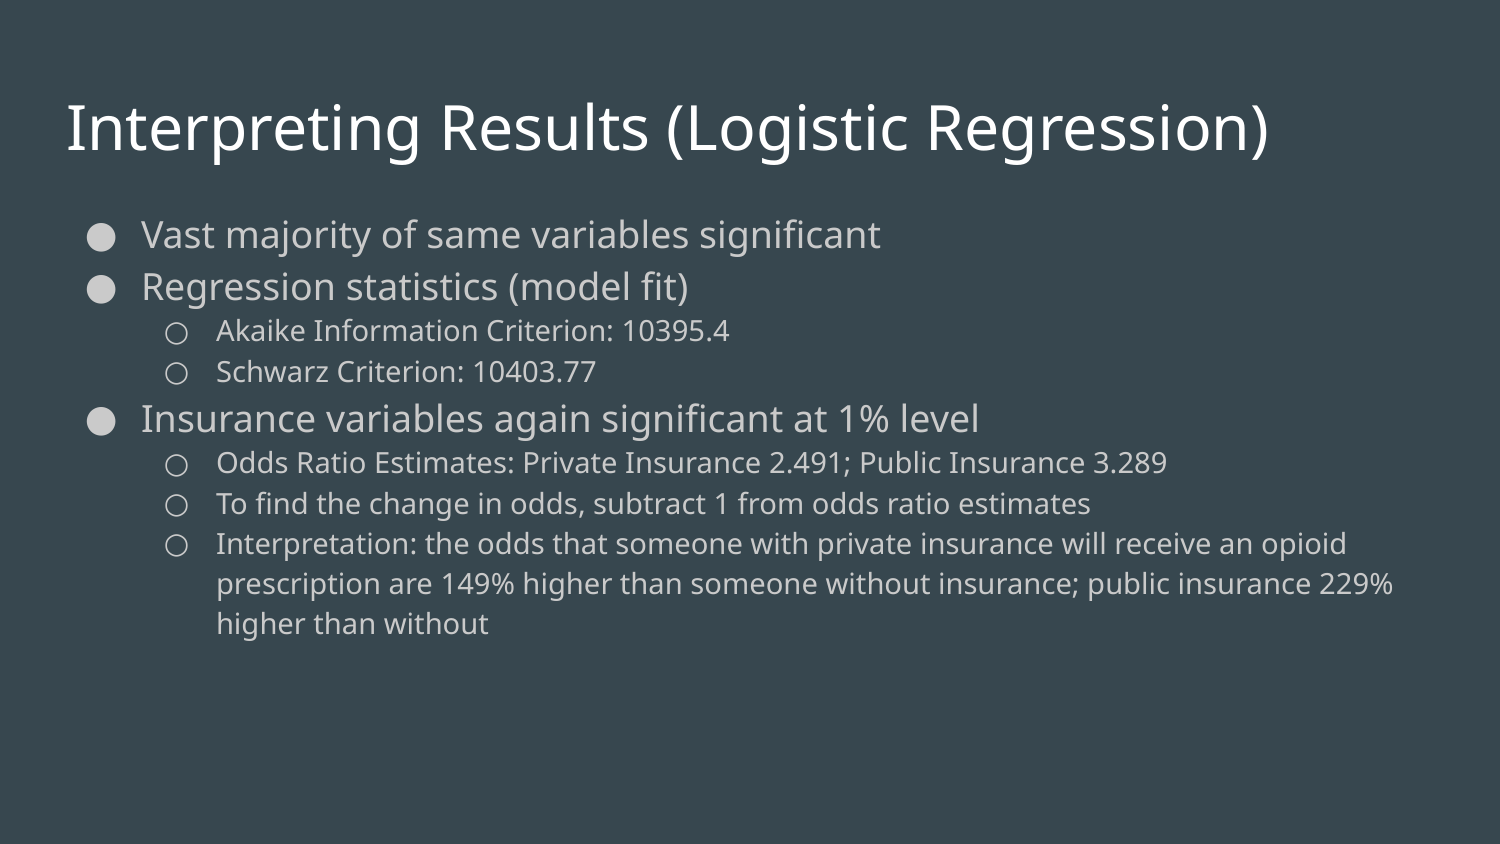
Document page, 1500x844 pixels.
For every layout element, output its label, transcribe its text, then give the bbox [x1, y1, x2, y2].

title Interpreting Results (Logistic Regression) [51, 72, 1449, 167]
list Vast majority of same variables significant Regression statistics (model fit) Akaike Information Criterion: 10395.4 Schwarz Criterion: 10403.77 Insurance variables again significant at 1% level Odds Ratio Estimates: Private Insurance 2.491; Public Insurance 3.289 To find the change in odds, subtract 1 from odds ratio estimates Interpretation: the odds that someone with private insurance will receive an opioid prescription are 149% higher than someone without insurance; public insurance 229% higher than without [51, 189, 1500, 750]
